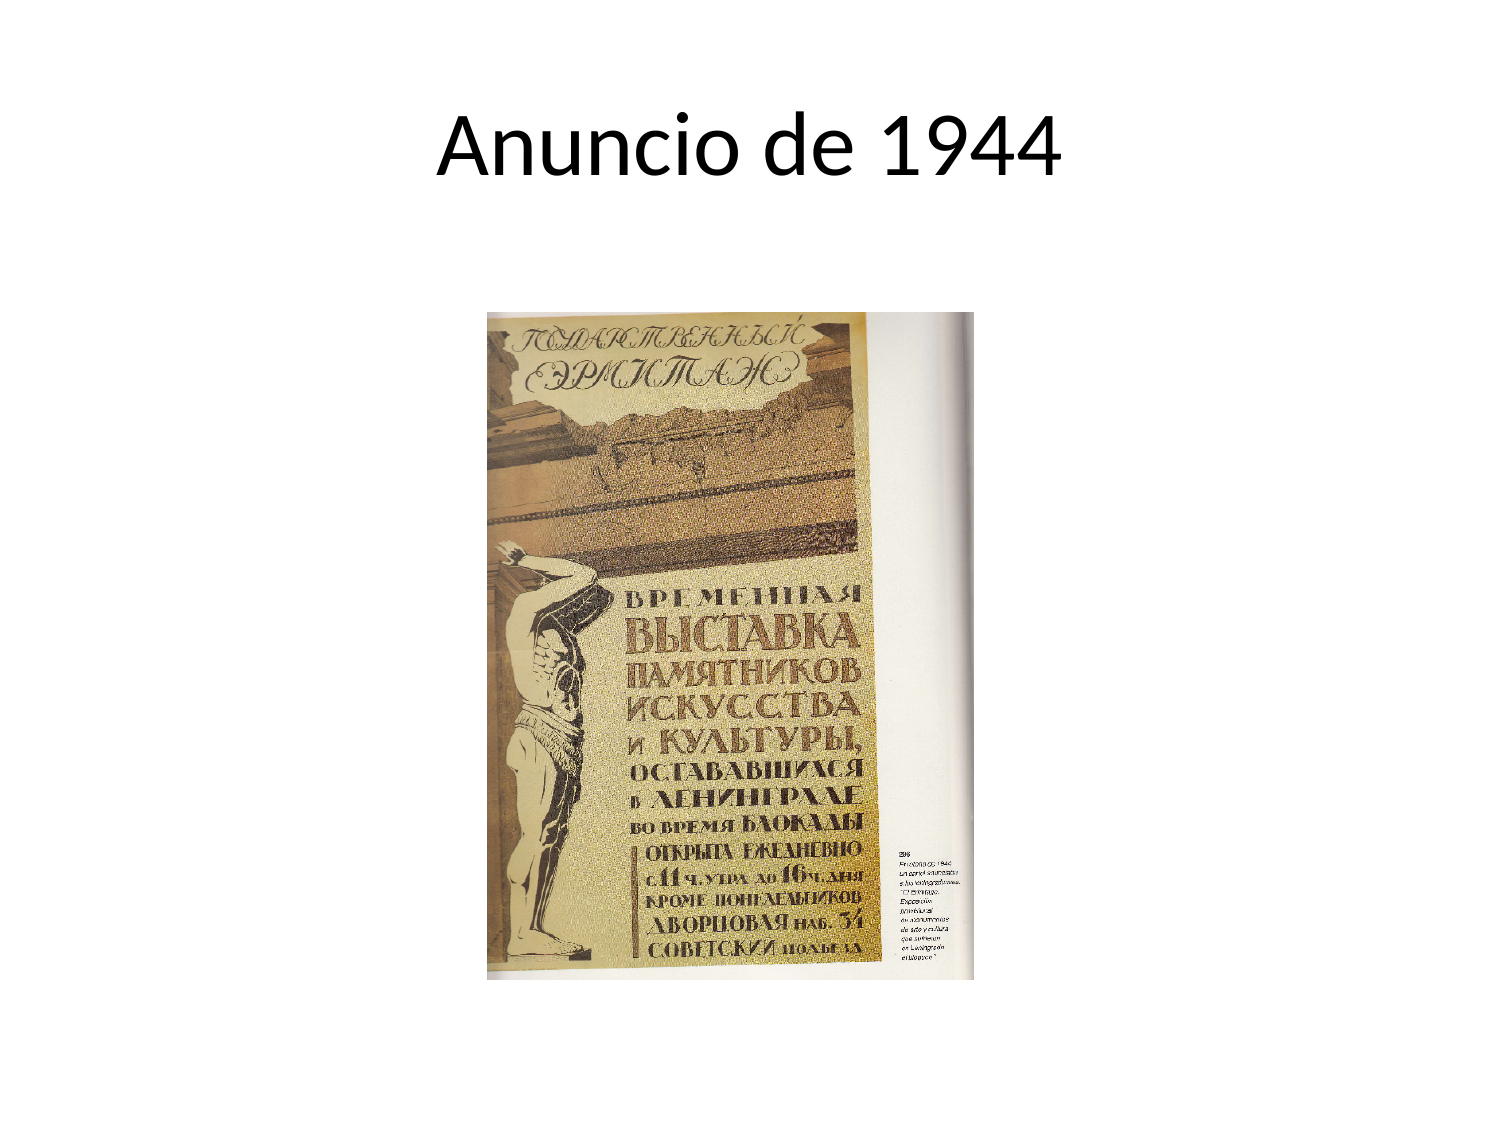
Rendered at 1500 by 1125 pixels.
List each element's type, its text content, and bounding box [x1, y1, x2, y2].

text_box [487, 312, 974, 980]
title Anuncio de 1944 [75, 45, 1425, 233]
